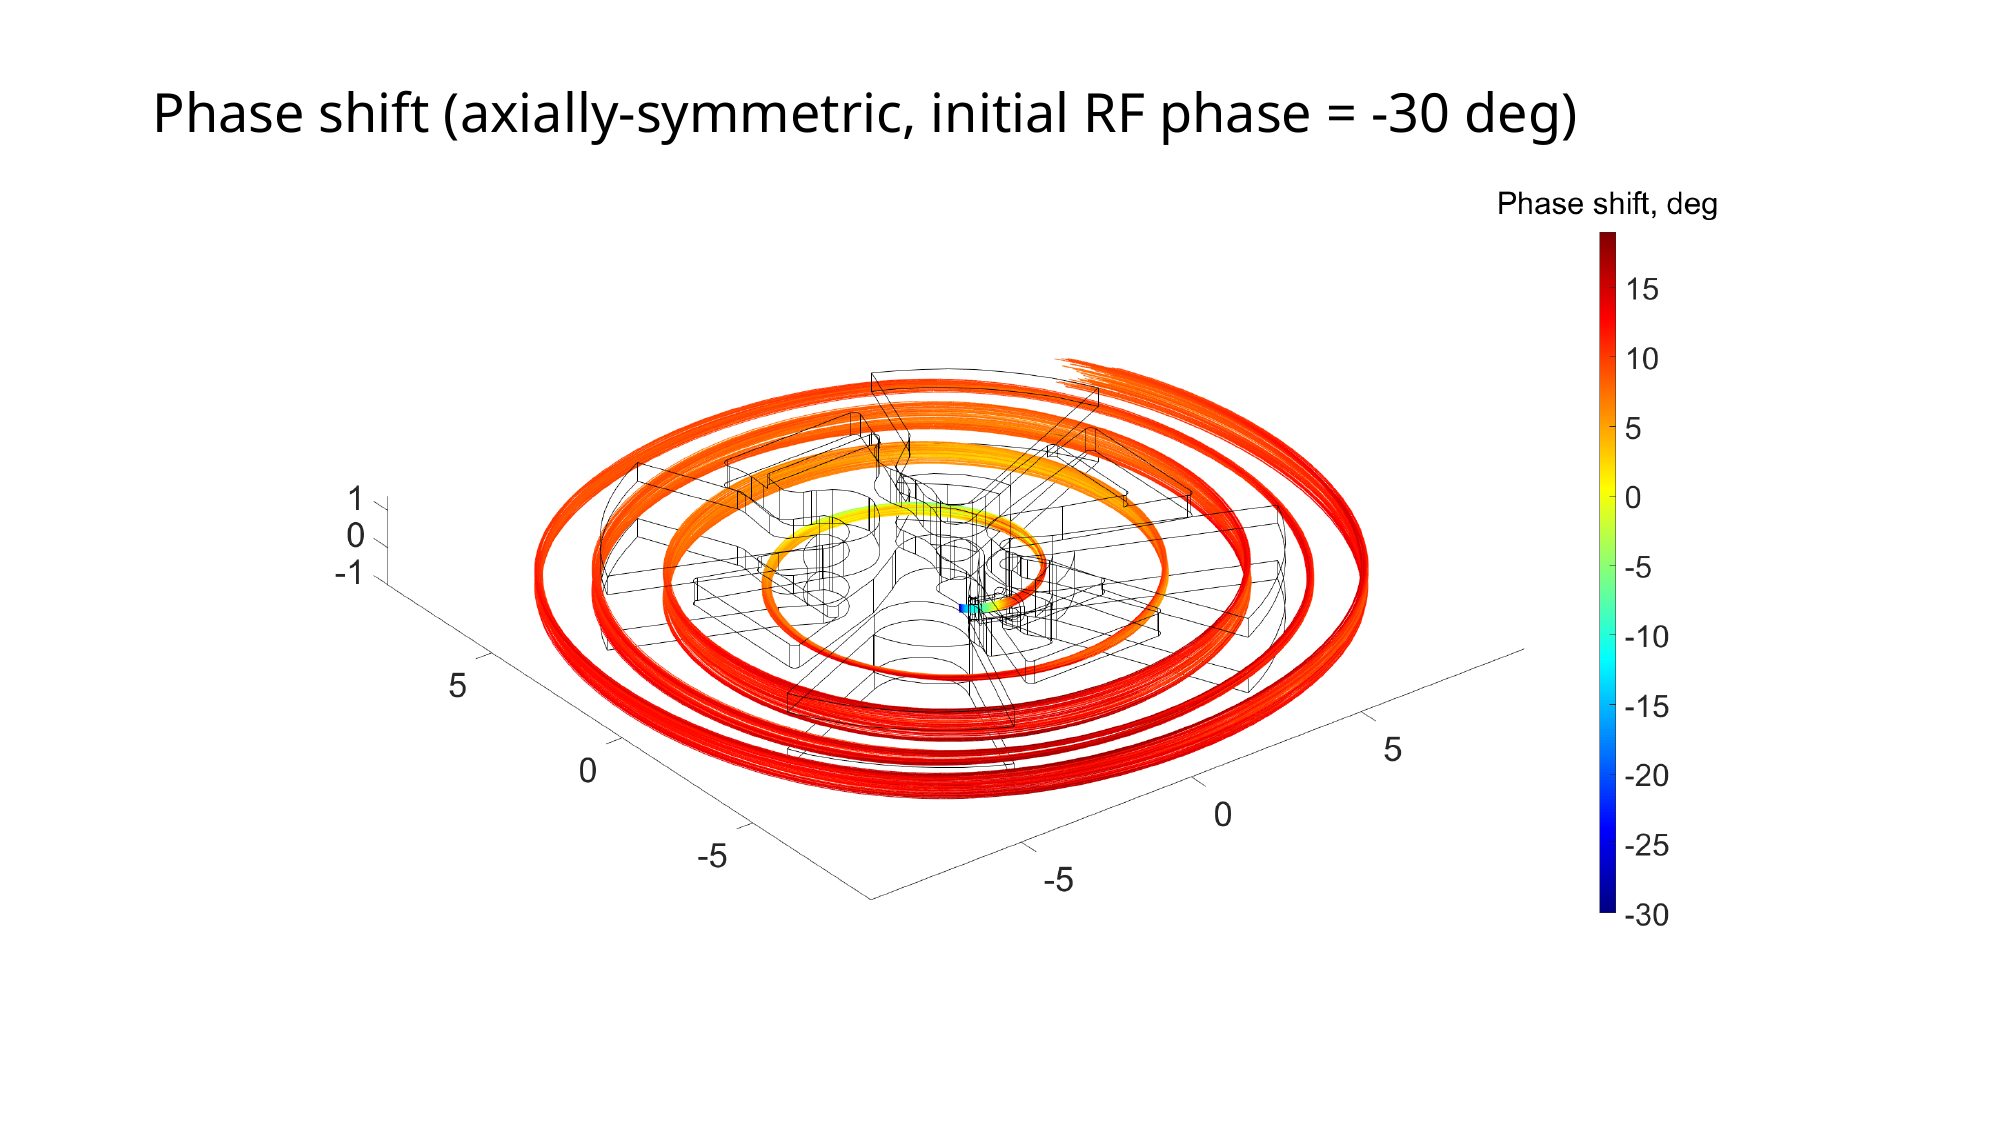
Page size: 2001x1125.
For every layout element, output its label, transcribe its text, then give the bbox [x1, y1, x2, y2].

picture [137, 169, 1788, 1006]
title Phase shift (axially-symmetric, initial RF phase = -30 deg) [137, 59, 1863, 170]
